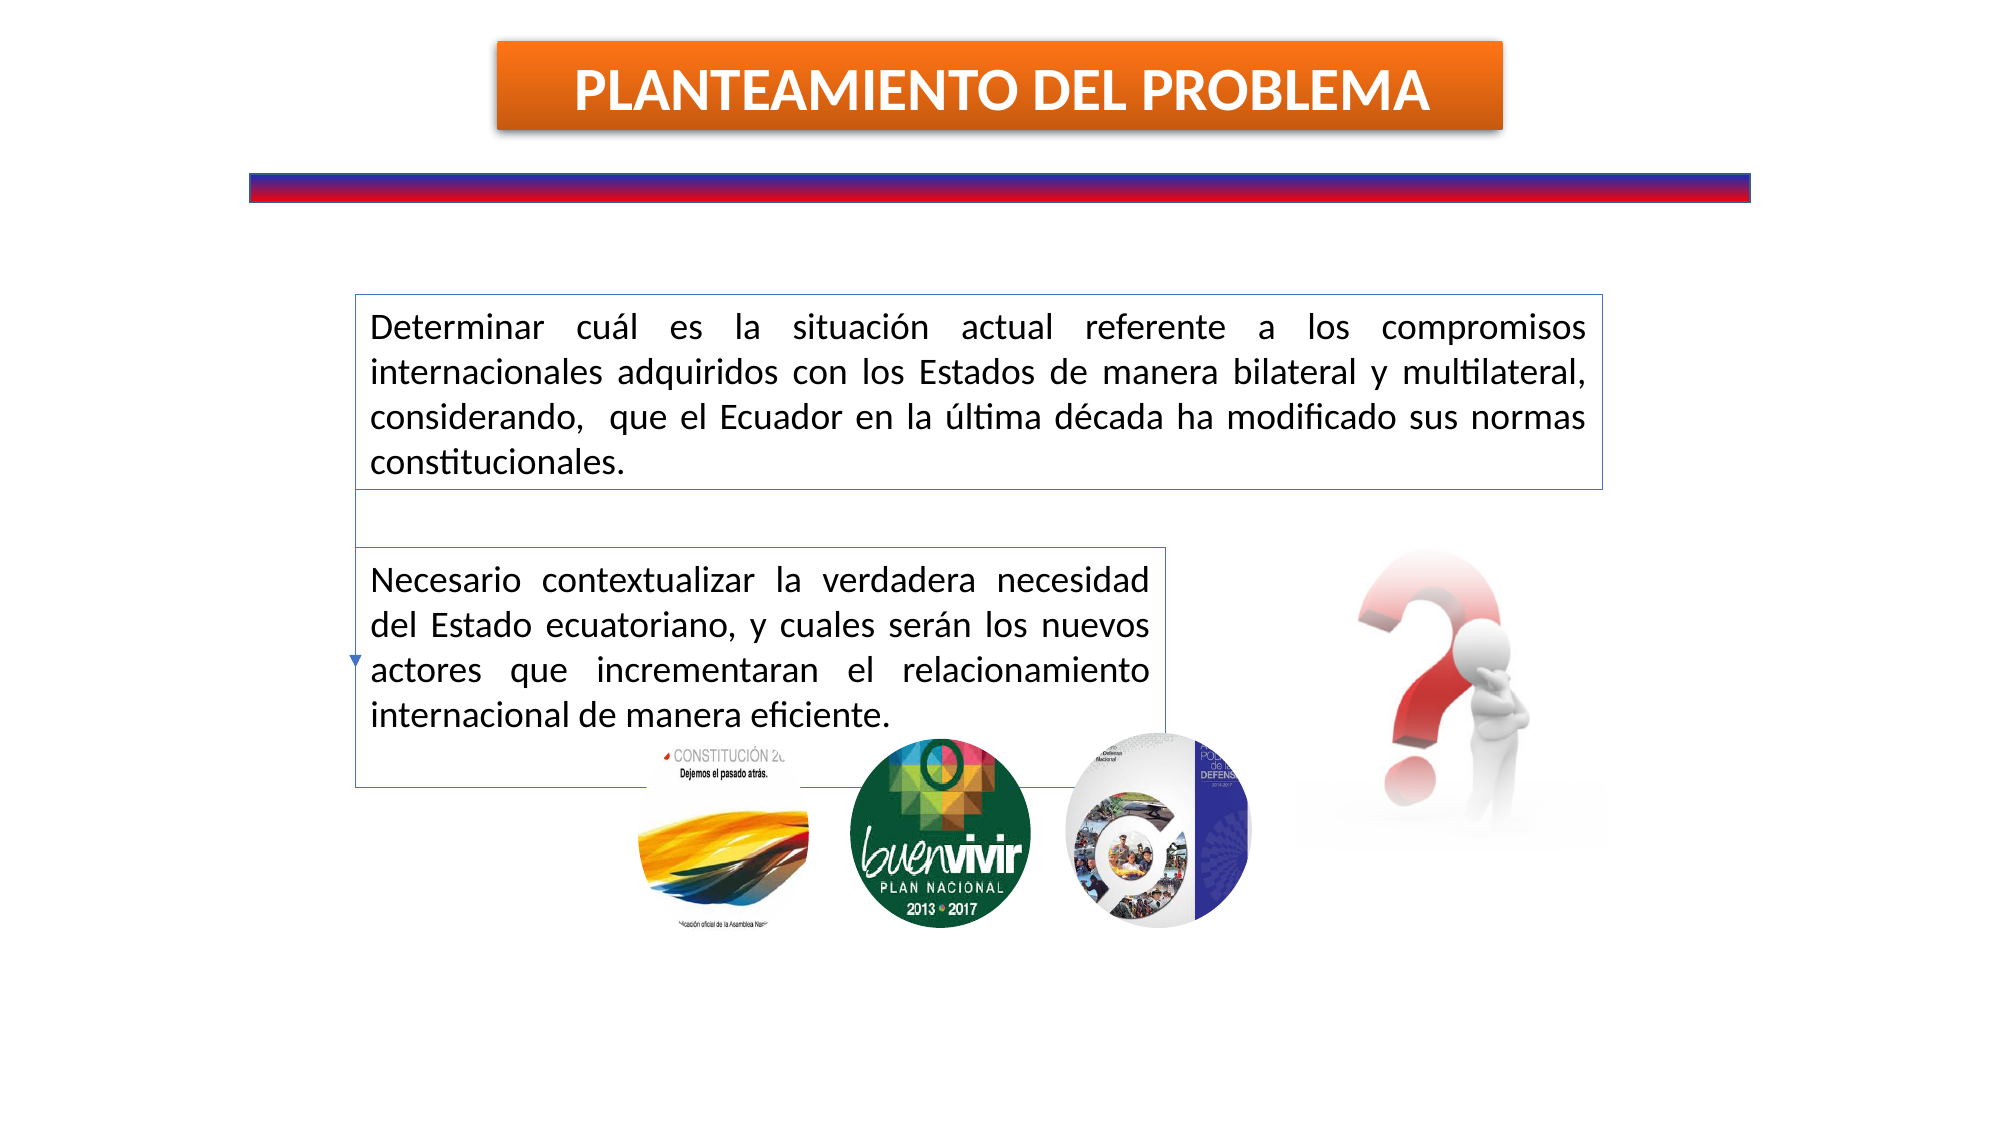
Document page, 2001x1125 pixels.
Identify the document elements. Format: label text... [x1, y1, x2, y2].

text_box [1065, 732, 1249, 928]
text_box Necesario contextualizar la verdadera necesidad del Estado ecuatoriano, y cuales serán los nuevos actores que incrementaran el relacionamiento internacional de manera eficiente. [355, 547, 1166, 788]
text_box [850, 738, 1031, 928]
text_box [249, 173, 1751, 203]
text_box [638, 728, 809, 939]
text_box Determinar cuál es la situación actual referente a los compromisos internacionales adquiridos con los Estados de manera bilateral y multilateral, considerando, que el Ecuador en la última década ha modificado sus normas constitucionales. [355, 294, 1603, 490]
text_box PLANTEAMIENTO DEL PROBLEMA [497, 41, 1503, 130]
picture [1203, 530, 1693, 856]
